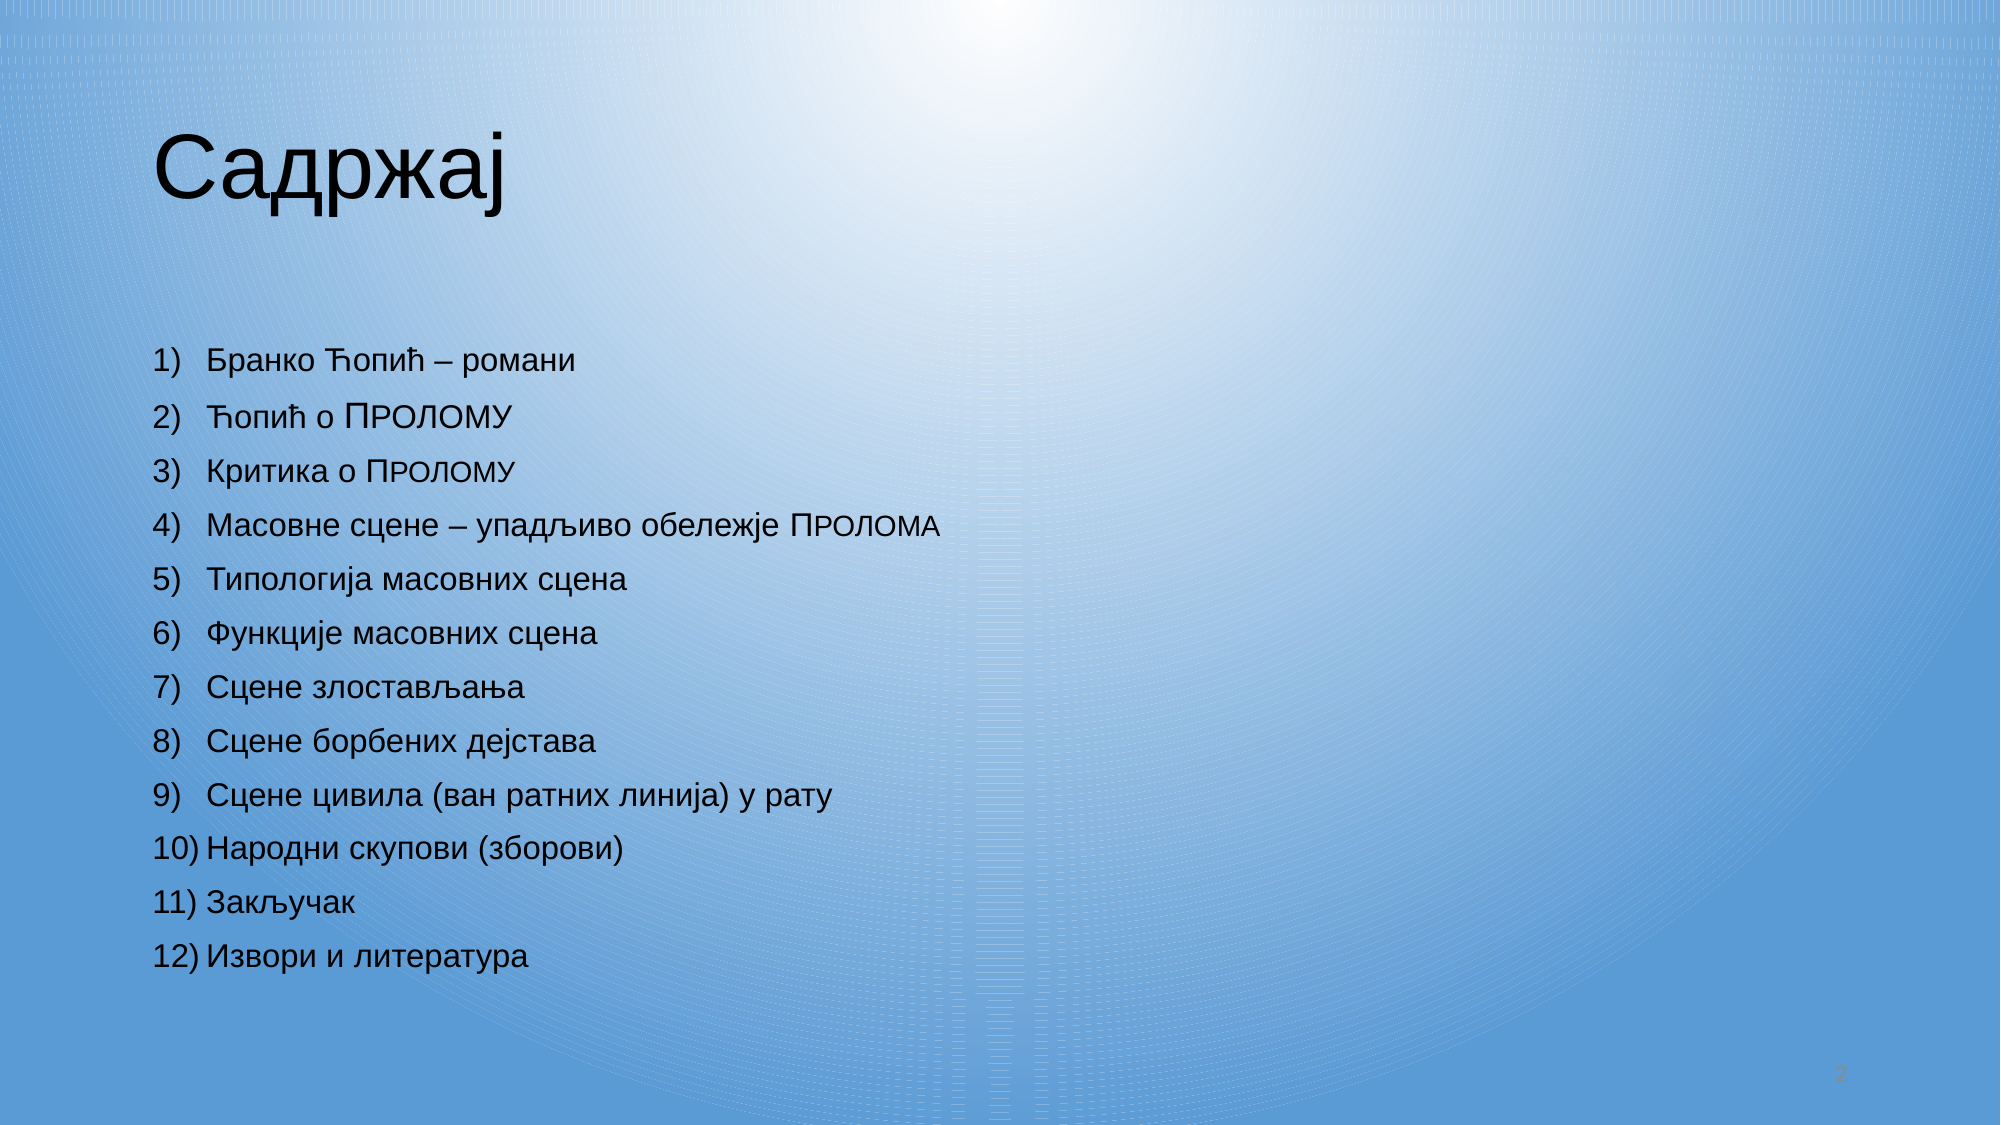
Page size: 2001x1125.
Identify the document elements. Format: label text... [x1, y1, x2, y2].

title Садржај [137, 59, 1863, 277]
list Бранко Ћопић – романи Ћопић о ПРОЛОМУ Критика о ПРОЛОМУ Масовне сцене – упадљиво обележје ПРОЛОМА Типологија масовних сцена Функције масовних сцена Сцене злостављања Сцене борбених дејстава Сцене цивила (ван ратних линија) у рату Народни скупови (зборови) Закључак Извори и литература [137, 277, 1863, 992]
slide_number 2 [1412, 1042, 1863, 1103]
